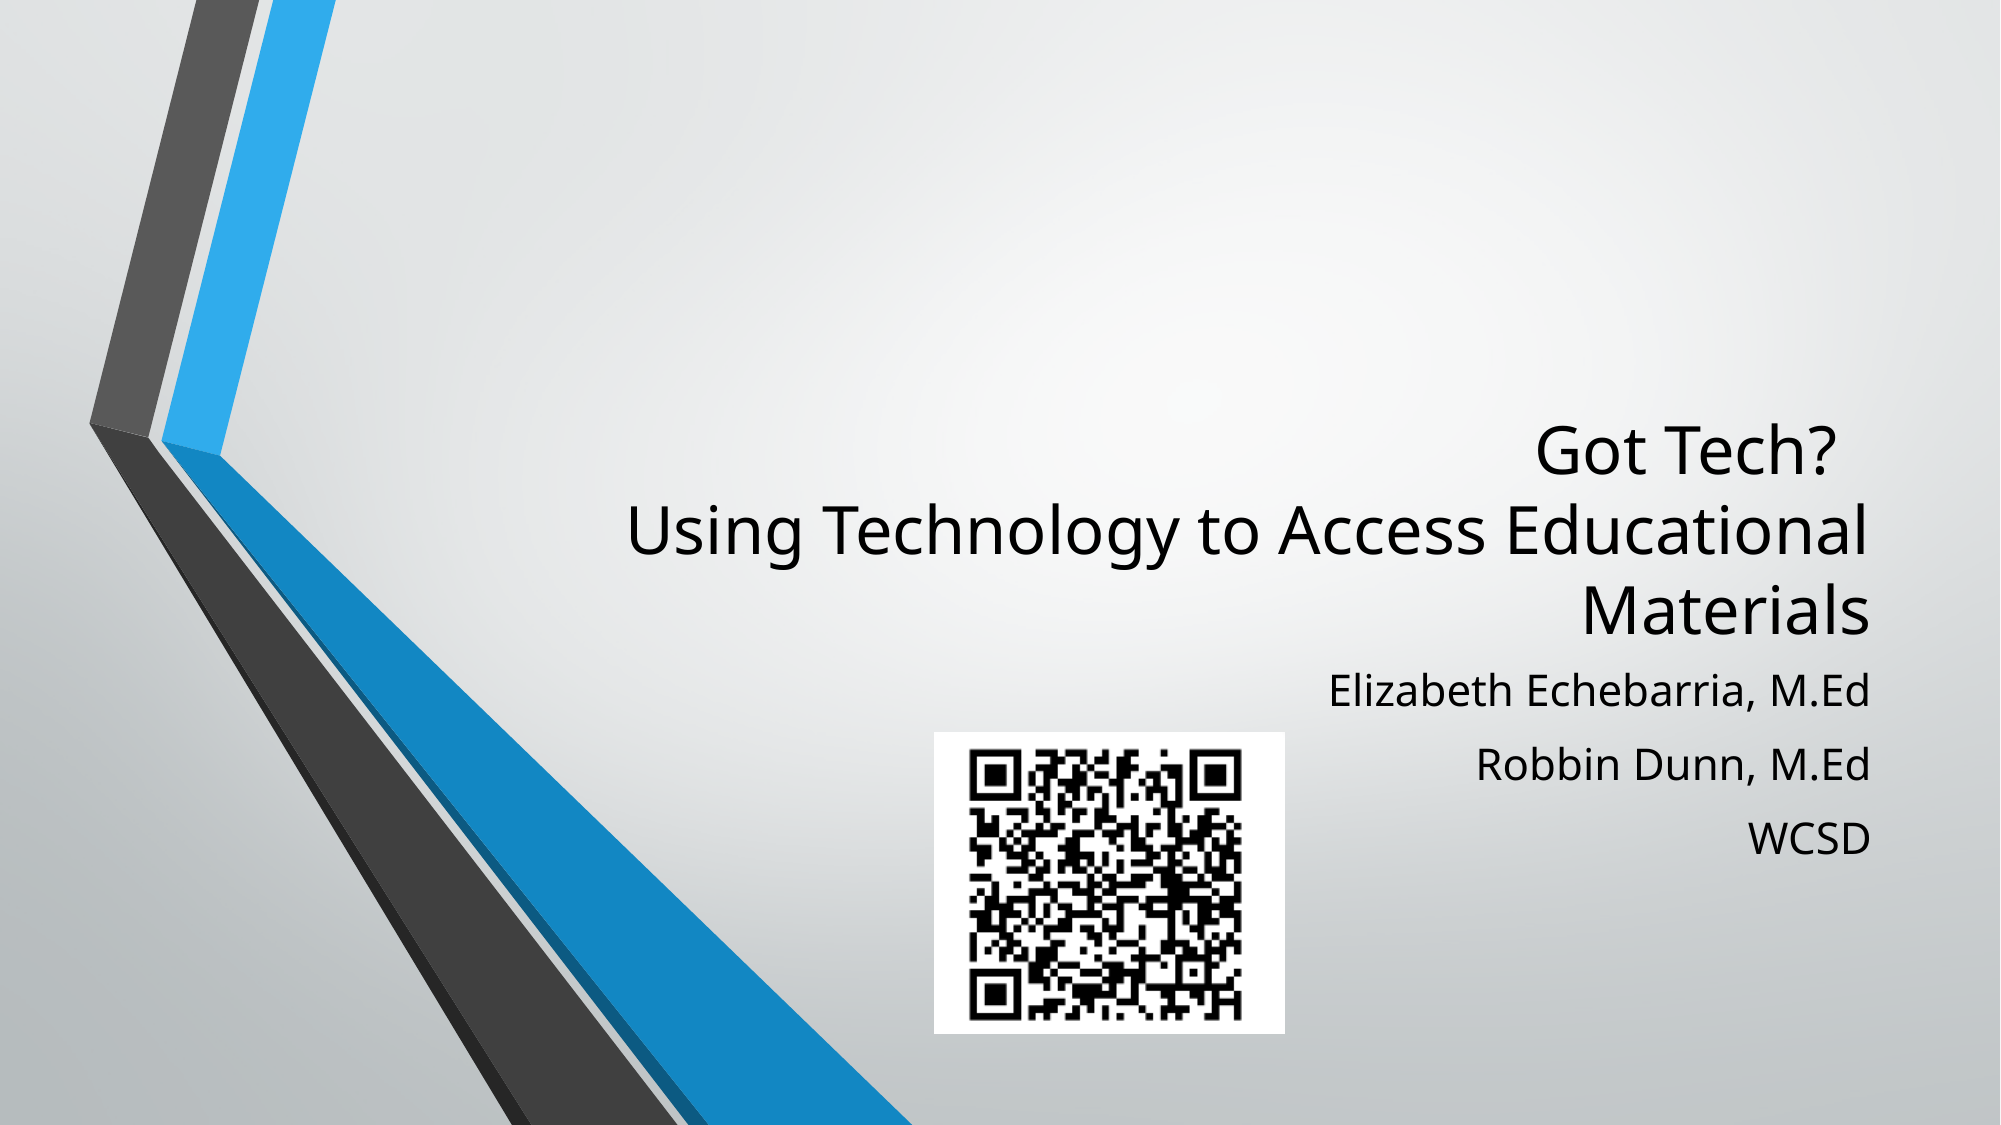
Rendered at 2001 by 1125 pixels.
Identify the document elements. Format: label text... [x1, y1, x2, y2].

picture [934, 732, 1285, 1035]
subtitle Elizabeth Echebarria, M.Ed Robbin Dunn, M.Ed WCSD [740, 655, 1887, 884]
title Got Tech? Using Technology to Access Educational Materials [480, 226, 1887, 656]
